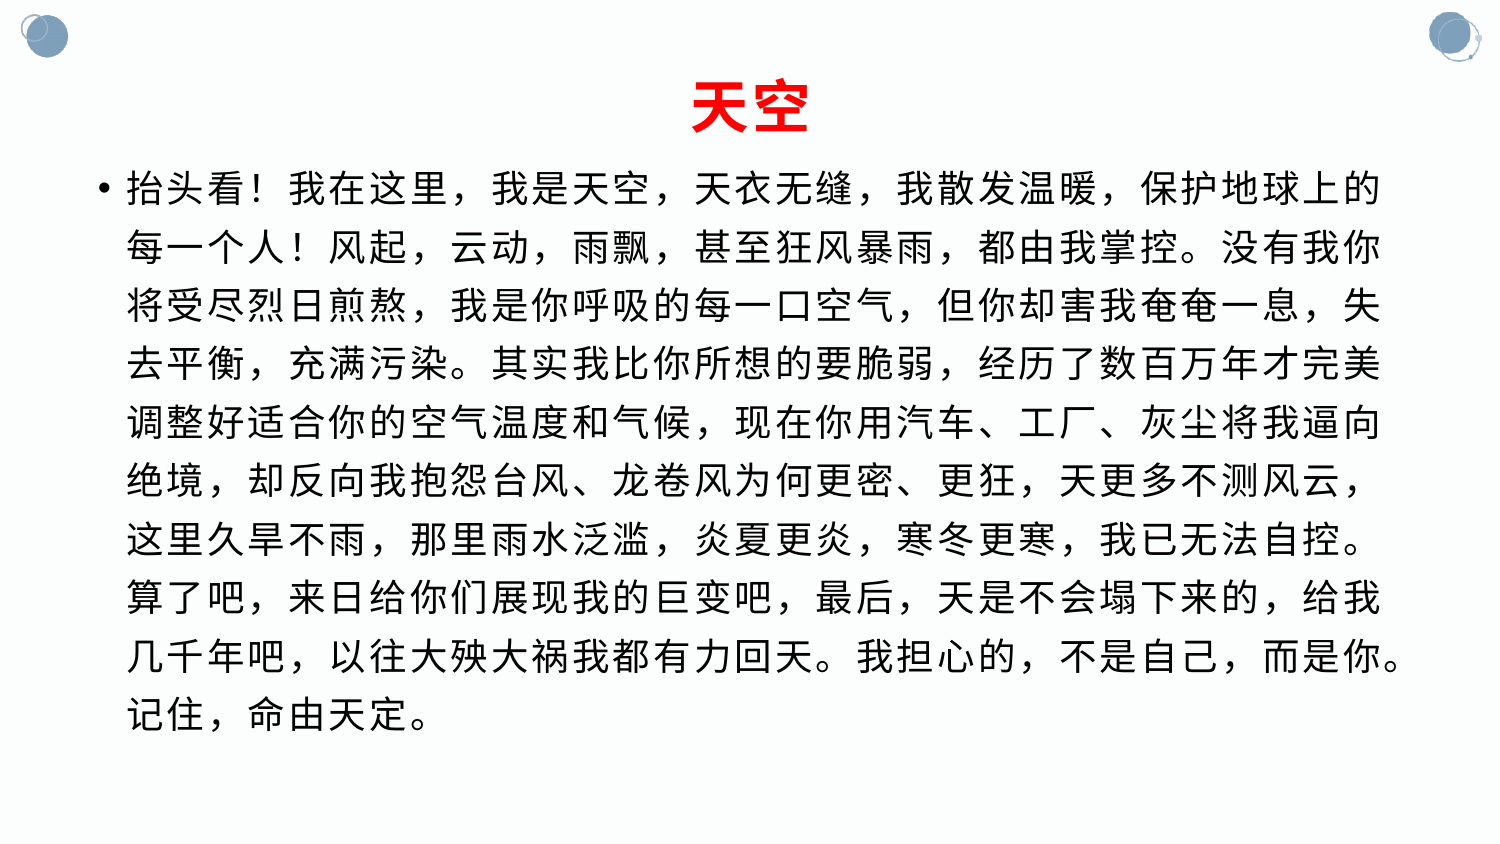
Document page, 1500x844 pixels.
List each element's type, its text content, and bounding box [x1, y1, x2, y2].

picture [1411, 0, 1500, 73]
title 天空 [83, 54, 1418, 143]
picture [0, 0, 89, 73]
list 抬头看！我在这里，我是天空，天衣无缝，我散发温暖，保护地球上的每一个人！风起，云动，雨飘，甚至狂风暴雨，都由我掌控。没有我你将受尽烈日煎熬，我是你呼吸的每一口空气，但你却害我奄奄一息，失去平衡，充满污染。其实我比你所想的要脆弱，经历了数百万年才完美调整好适合你的空气温度和气候，现在你用汽车、工厂、灰尘将我逼向绝境，却反向我抱怨台风、龙卷风为何更密、更狂，天更多不测风云，这里久旱不雨，那里雨水泛滥，炎夏更炎，寒冬更寒，我已无法自控。算了吧，来日给你们展现我的巨变吧，最后，天是不会塌下来的，给我几千年吧，以往大殃大祸我都有力回天。我担心的，不是自己，而是你。记住，命由天定。 [83, 143, 1419, 743]
